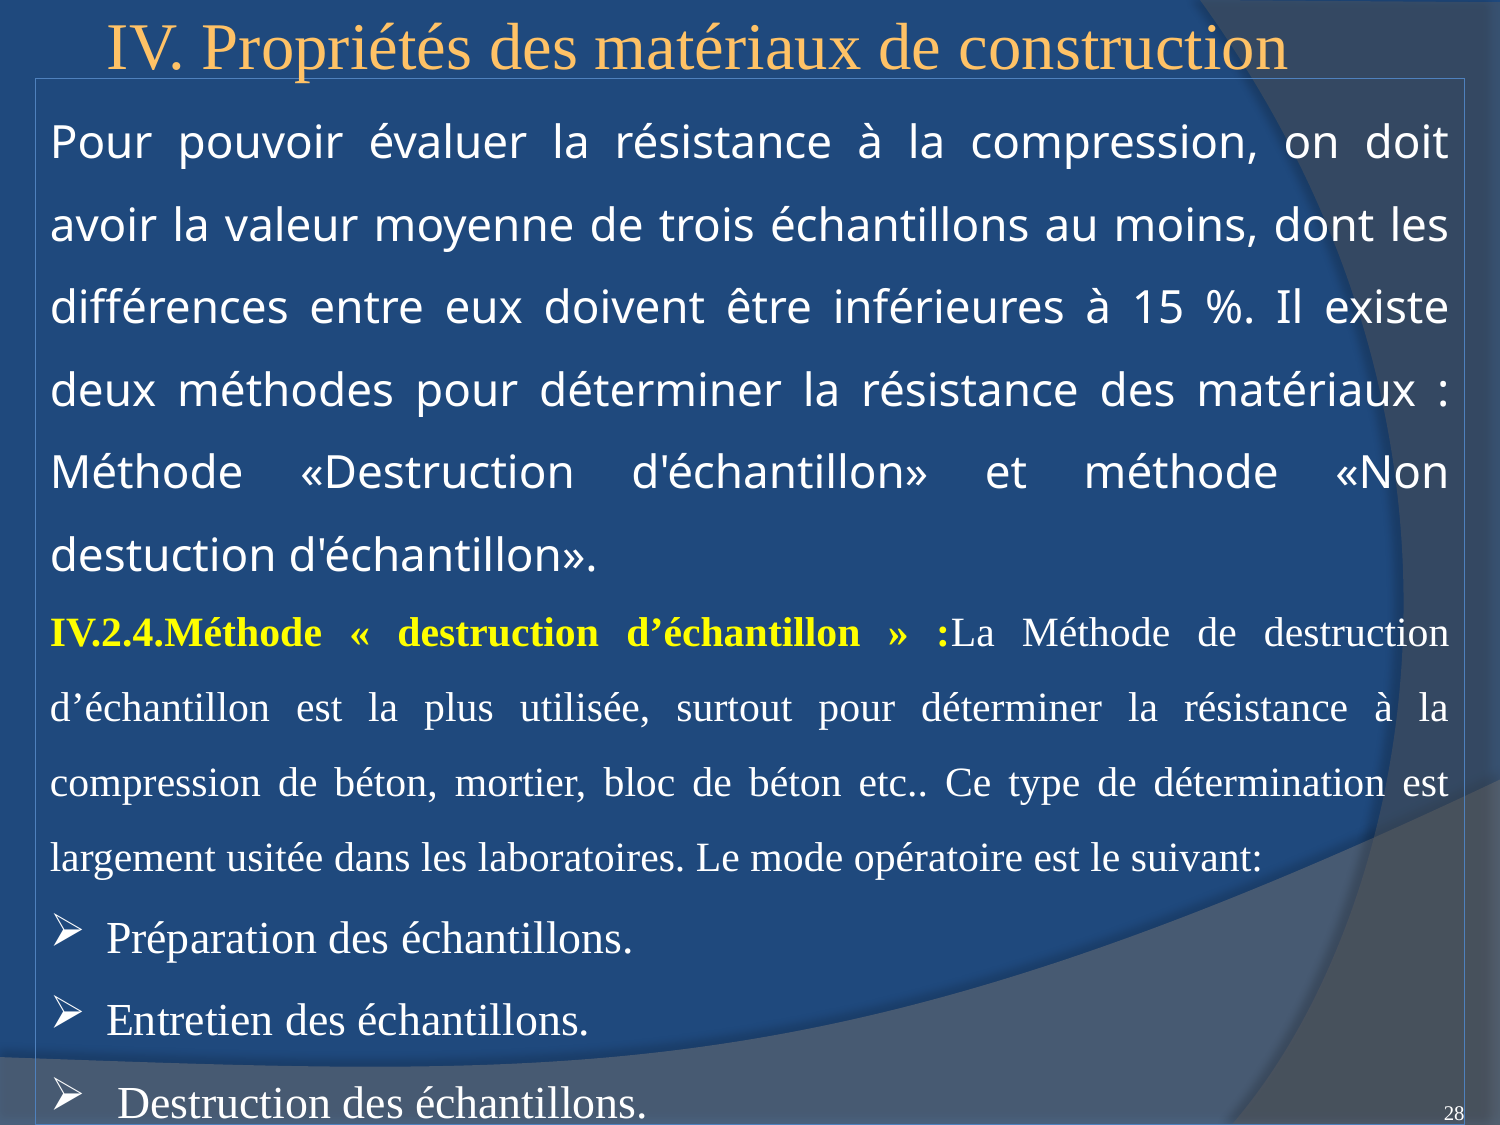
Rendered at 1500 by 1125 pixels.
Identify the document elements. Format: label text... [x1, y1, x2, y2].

slide_number 28 [1152, 1050, 1465, 1125]
text_box Pour pouvoir évaluer la résistance à la compression, on doit avoir la valeur moyenne de trois échantillons au moins, dont les différences entre eux doivent être inférieures à 15 %. Il existe deux méthodes pour déterminer la résistance des matériaux : Méthode «Destruction d'échantillon» et méthode «Non destuction d'échantillon». IV.2.4.Méthode « destruction d’échantillon » :La Méthode de destruction d’échantillon est la plus utilisée, surtout pour déterminer la résistance à la compression de béton, mortier, bloc de béton etc.. Ce type de détermination est largement usitée dans les laboratoires. Le mode opératoire est le suivant: Préparation des échantillons. Entretien des échantillons. Destruction des échantillons. Détermination des valeurs de résistance. [35, 78, 1465, 1125]
text_box IV. Propriétés des matériaux de construction [85, 0, 1313, 91]
